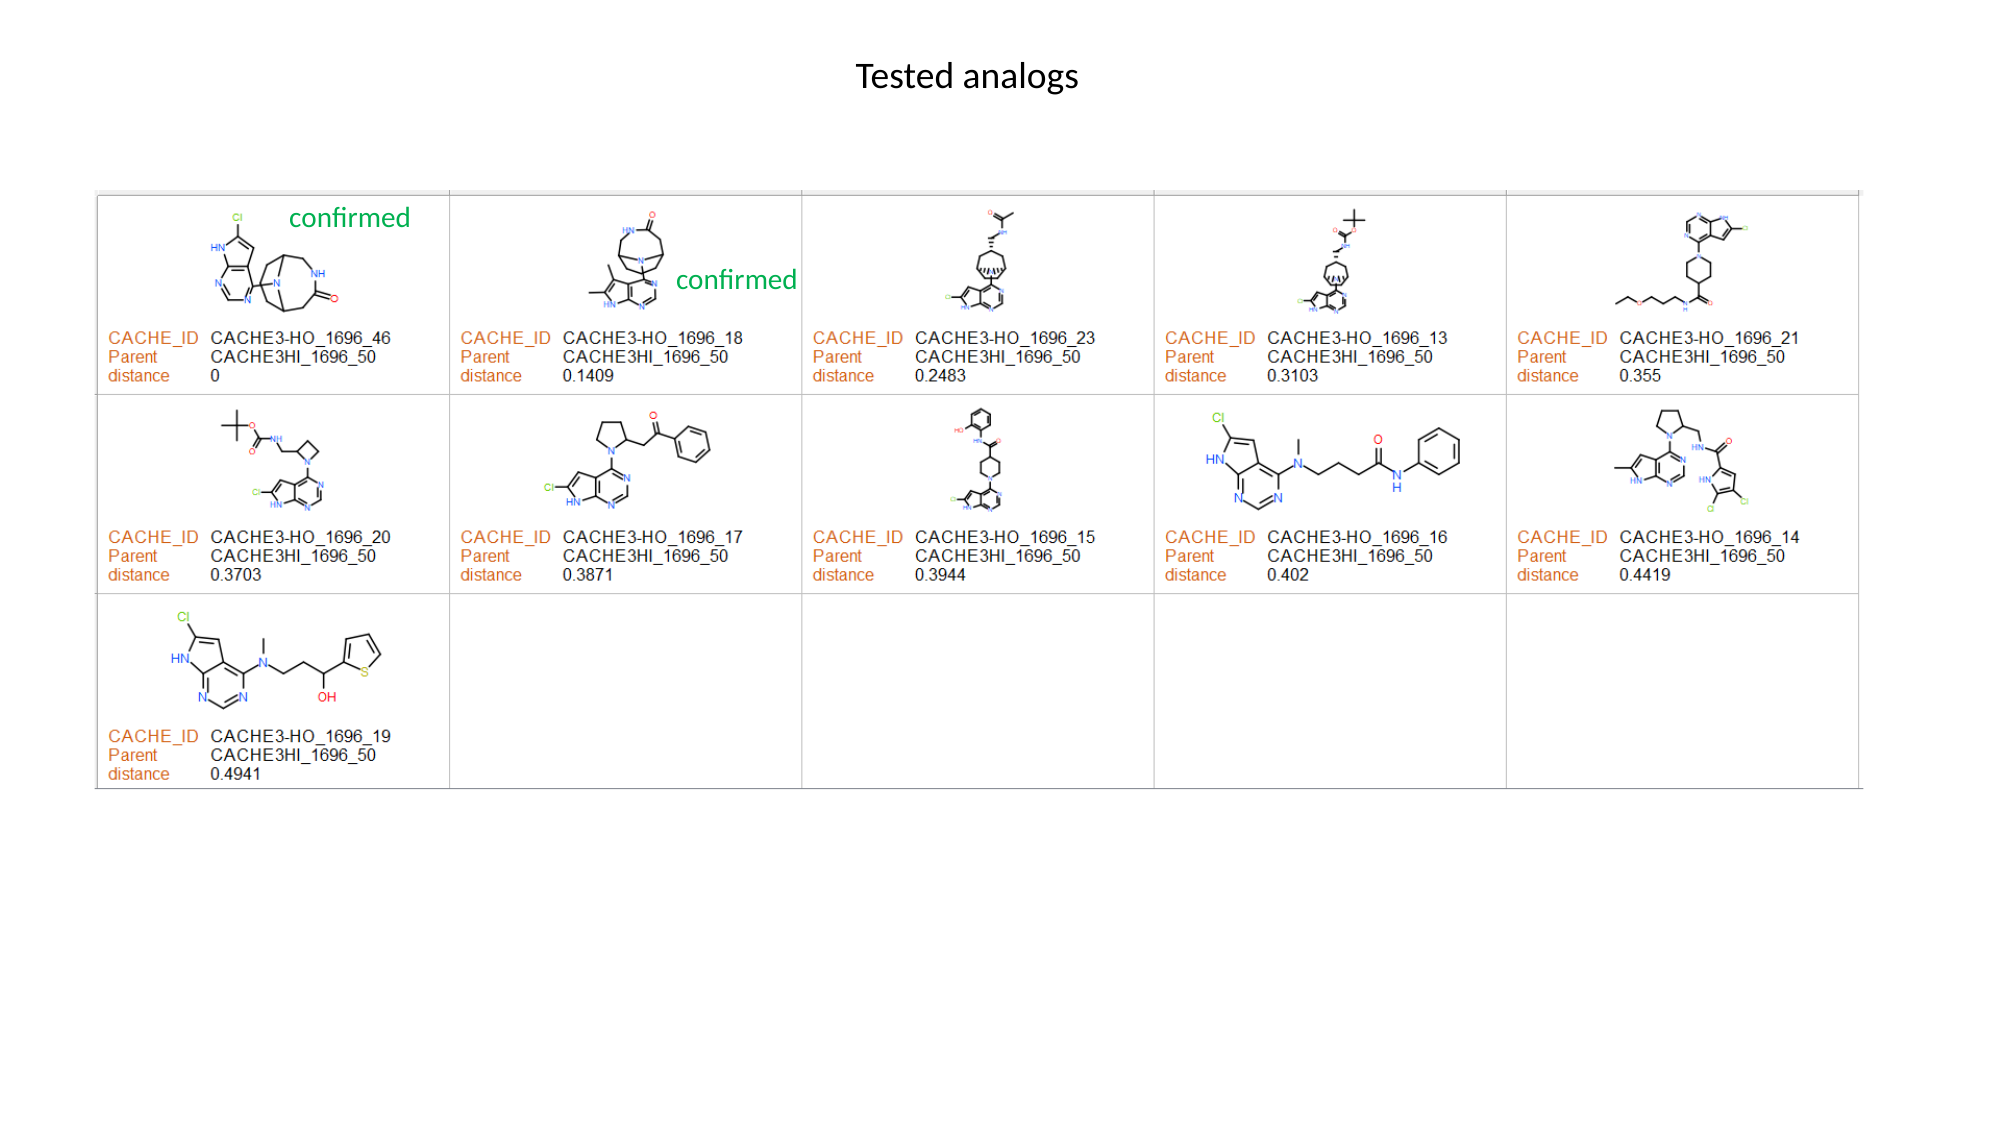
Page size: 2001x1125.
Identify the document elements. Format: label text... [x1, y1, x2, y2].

picture [94, 190, 1864, 798]
text_box Tested analogs [840, 43, 1100, 104]
